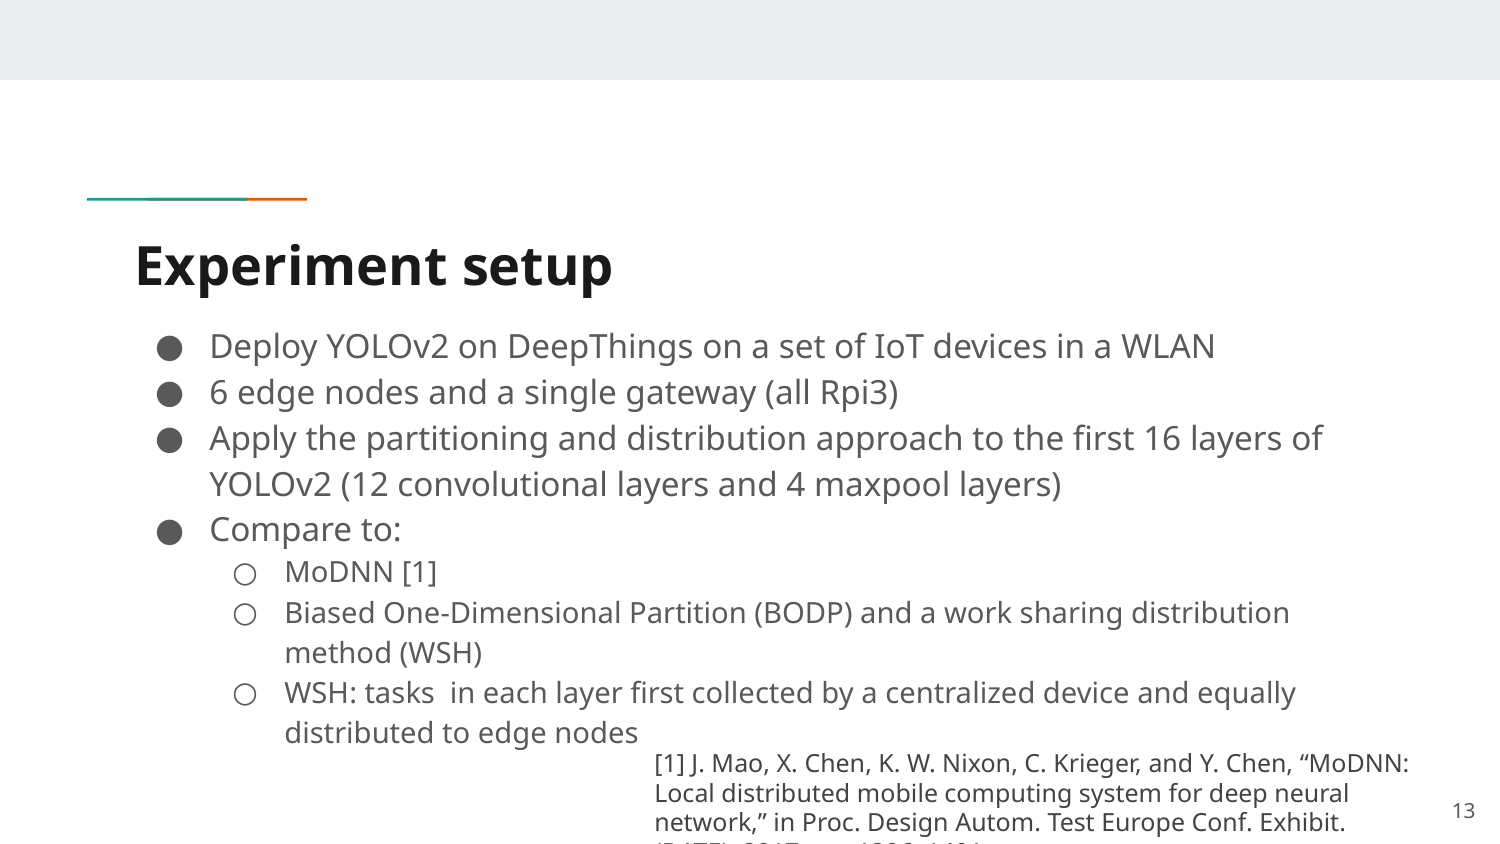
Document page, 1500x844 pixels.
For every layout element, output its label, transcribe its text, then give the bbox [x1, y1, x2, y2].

slide_number ‹#› [1400, 779, 1491, 844]
list Deploy YOLOv2 on DeepThings on a set of IoT devices in a WLAN 6 edge nodes and a single gateway (all Rpi3) Apply the partitioning and distribution approach to the first 16 layers of YOLOv2 (12 convolutional layers and 4 maxpool layers) Compare to: MoDNN [1] Biased One-Dimensional Partition (BODP) and a work sharing distribution method (WSH) WSH: tasks in each layer first collected by a centralized device and equally distributed to edge nodes [119, 304, 1381, 676]
title Experiment setup [119, 216, 1381, 304]
text_box [1] J. Mao, X. Chen, K. W. Nixon, C. Krieger, and Y. Chen, “MoDNN: Local distributed mobile computing system for deep neural network,” in Proc. Design Autom. Test Europe Conf. Exhibit. (DATE), 2017, pp. 1396–1401. [639, 732, 1451, 832]
